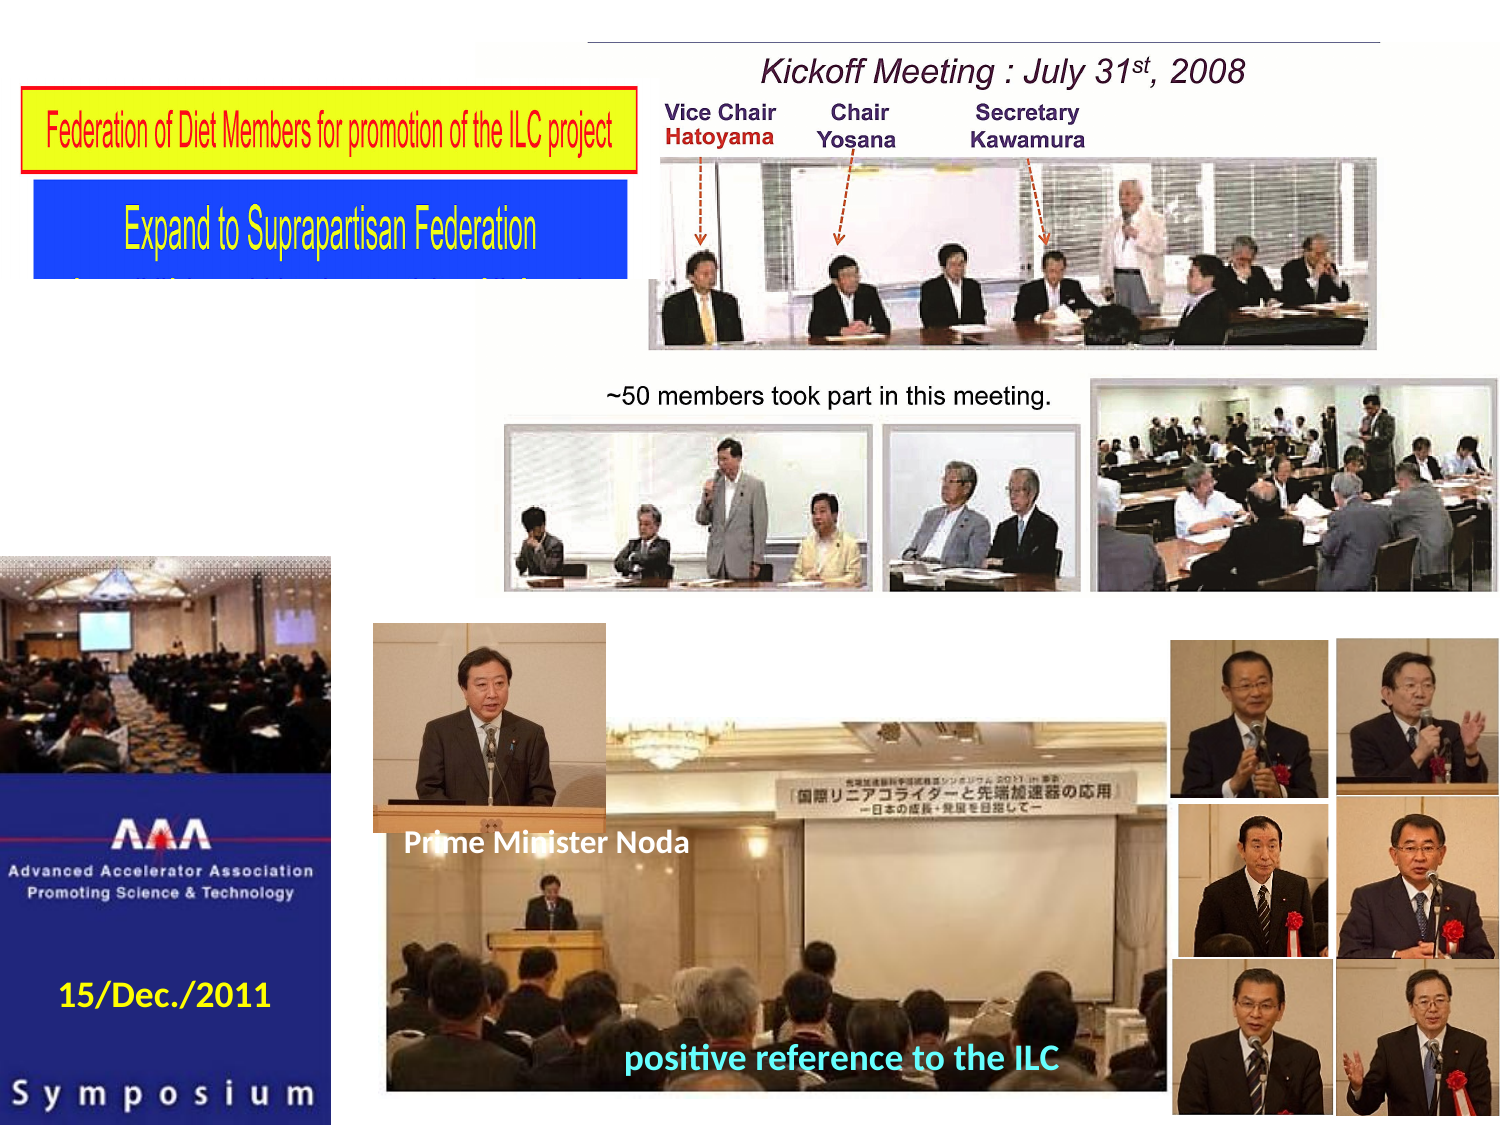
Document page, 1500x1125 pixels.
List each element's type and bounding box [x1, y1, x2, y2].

picture [0, 42, 1500, 599]
text_box [0, 556, 1183, 1125]
text_box [1167, 638, 1500, 1116]
